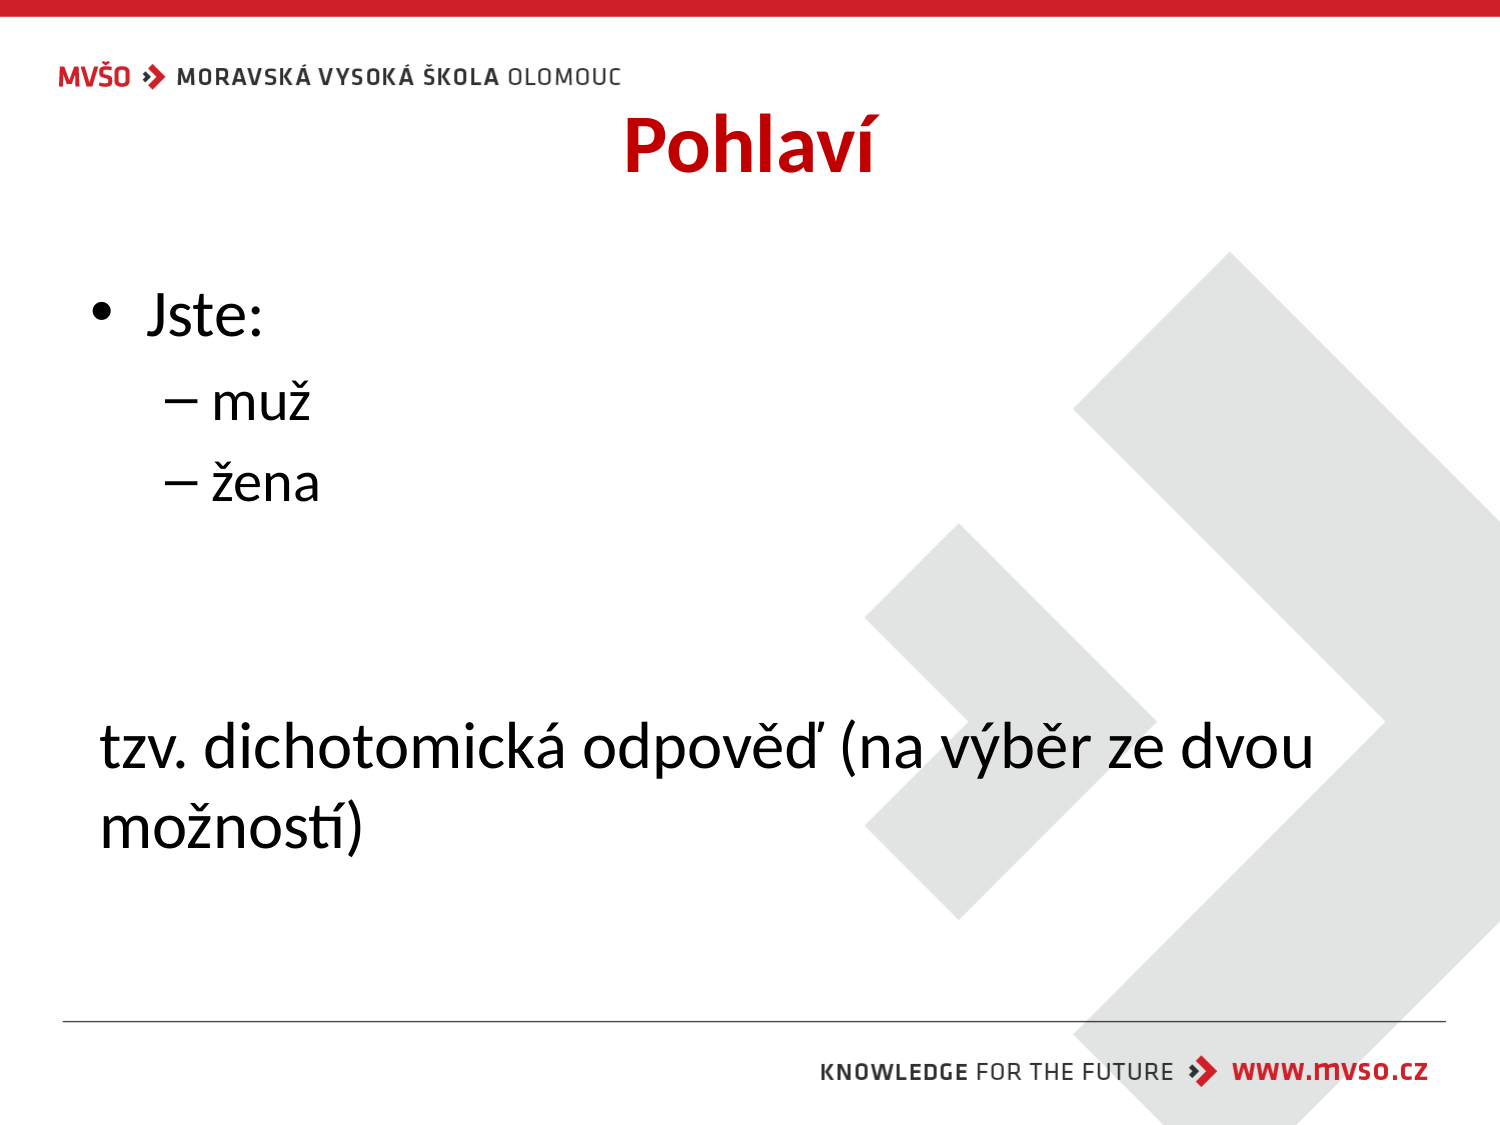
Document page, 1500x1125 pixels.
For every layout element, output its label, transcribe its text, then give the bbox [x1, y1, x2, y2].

title Pohlaví [75, 45, 1425, 233]
picture [0, 0, 1500, 1125]
list Jste: muž žena tzv. dichotomická odpověď (na výběr ze dvou možností) [75, 262, 1425, 1005]
